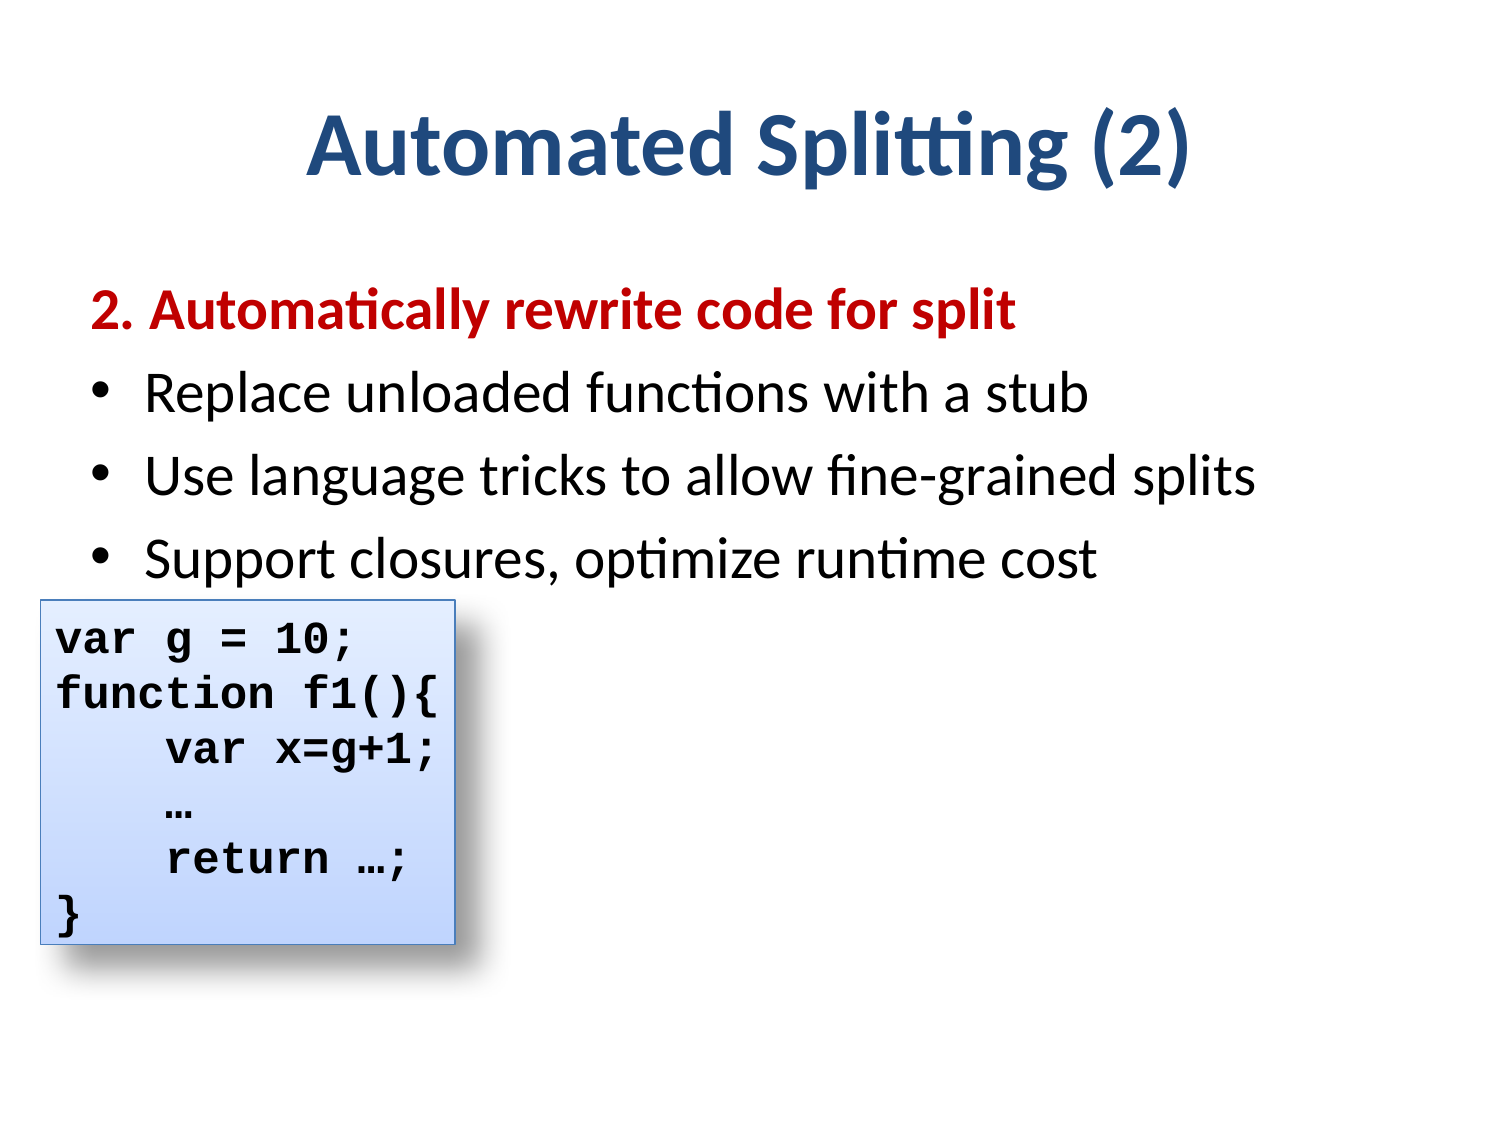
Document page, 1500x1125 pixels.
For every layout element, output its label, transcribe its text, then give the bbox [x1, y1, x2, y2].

list 2. Automatically rewrite code for split Replace unloaded functions with a stub Use language tricks to allow fine-grained splits Support closures, optimize runtime cost [75, 262, 1425, 600]
title Automated Splitting (2) [75, 45, 1425, 233]
text_box var g = 10; function f1(){ var x=g+1; … return …; } [40, 599, 456, 945]
